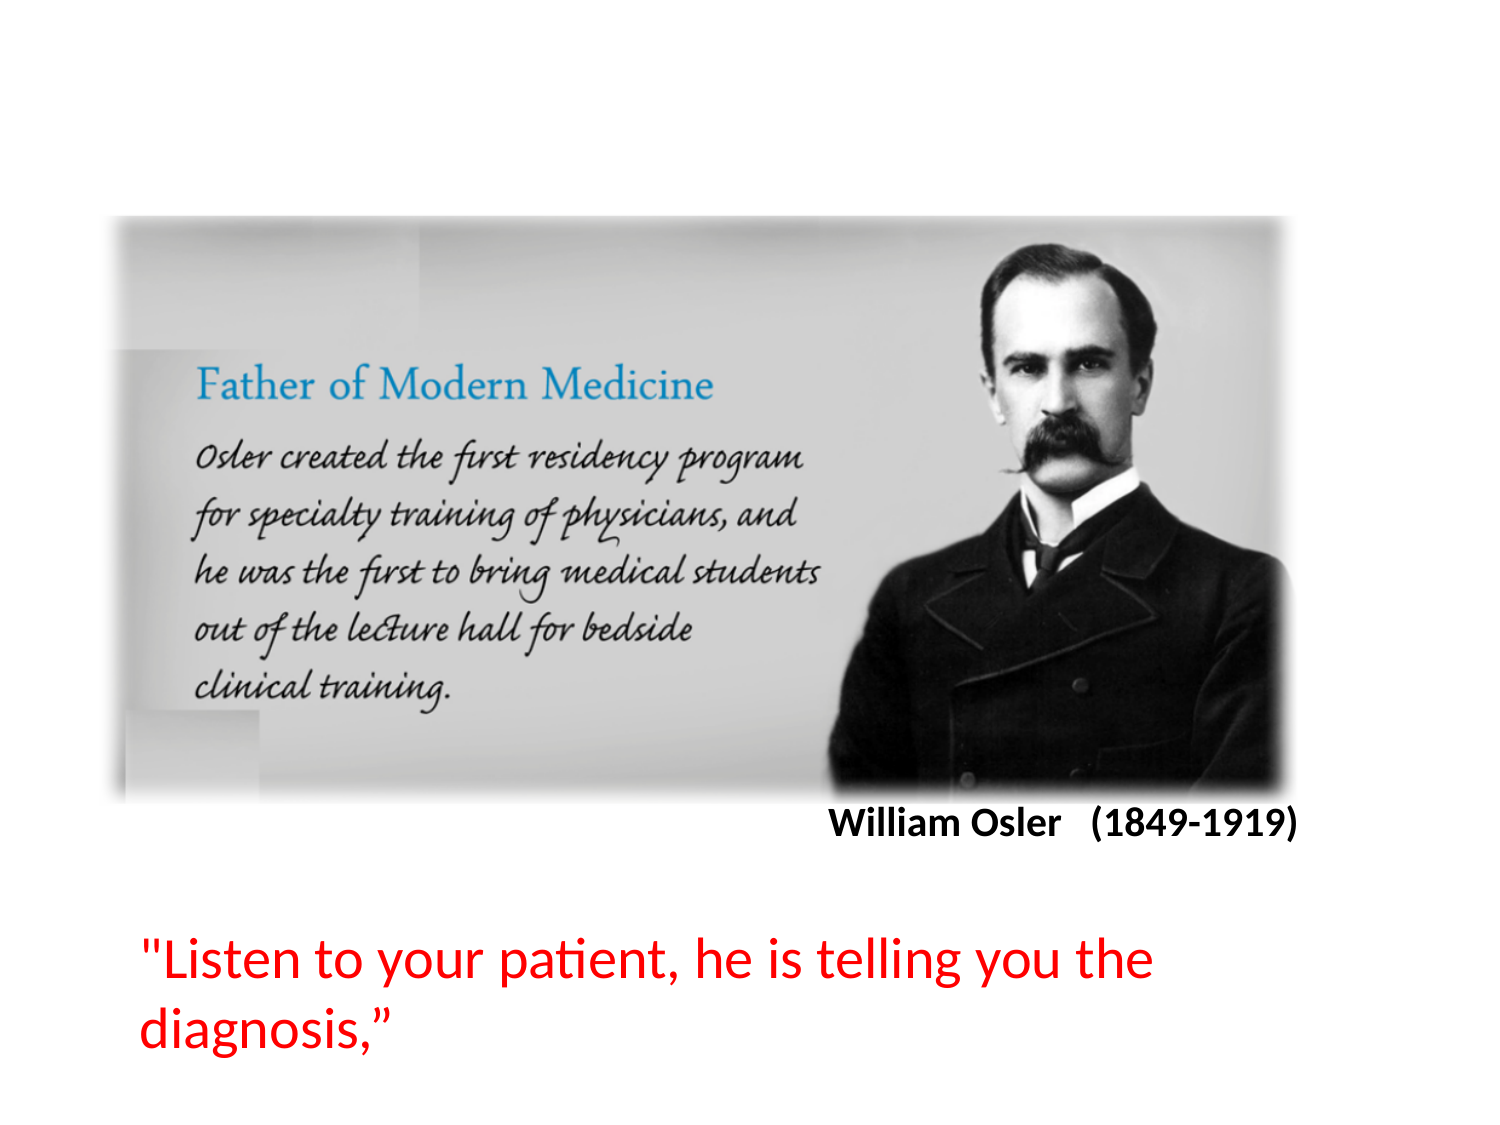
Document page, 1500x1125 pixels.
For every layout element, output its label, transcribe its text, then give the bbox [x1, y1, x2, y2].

picture [99, 199, 1301, 811]
text_box William Osler (1849-1919) [662, 787, 1350, 853]
text_box "Listen to your patient, he is telling you the diagnosis,” [124, 912, 1388, 1068]
